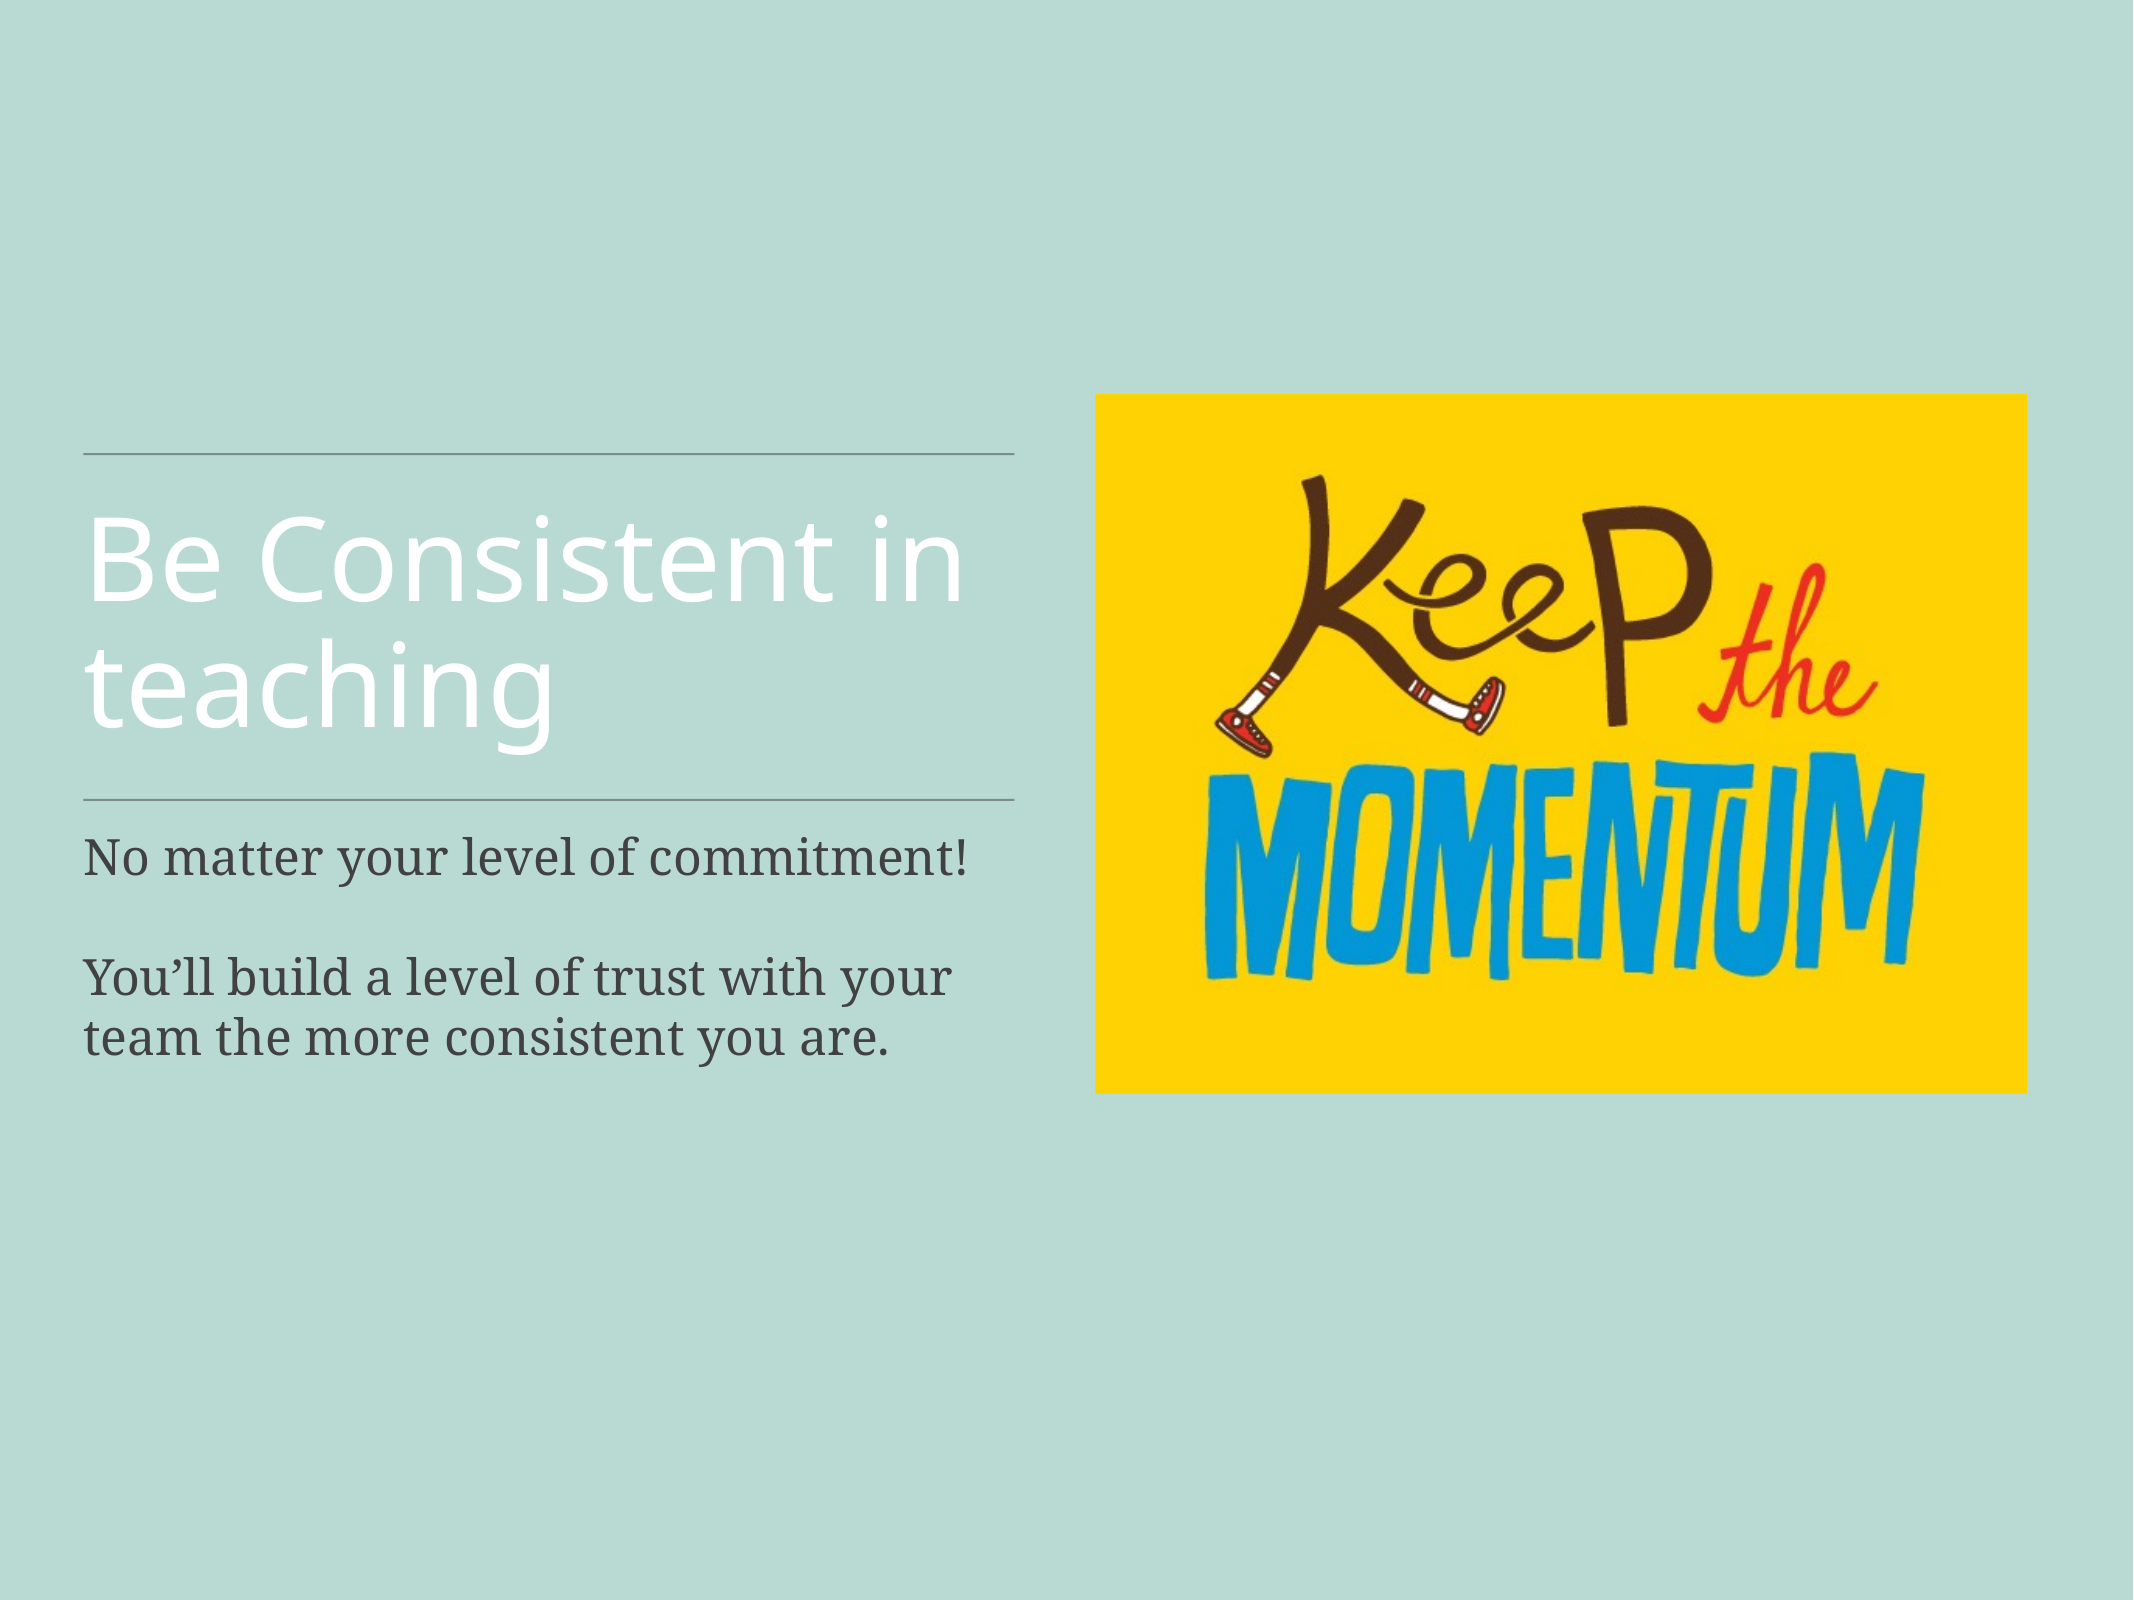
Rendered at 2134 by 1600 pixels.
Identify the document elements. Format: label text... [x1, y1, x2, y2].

list No matter your level of commitment! You’ll build a level of trust with your team the more consistent you are. [82, 824, 1016, 1484]
picture [1094, 394, 2027, 1094]
title Be Consistent in teaching [82, 459, 1016, 795]
